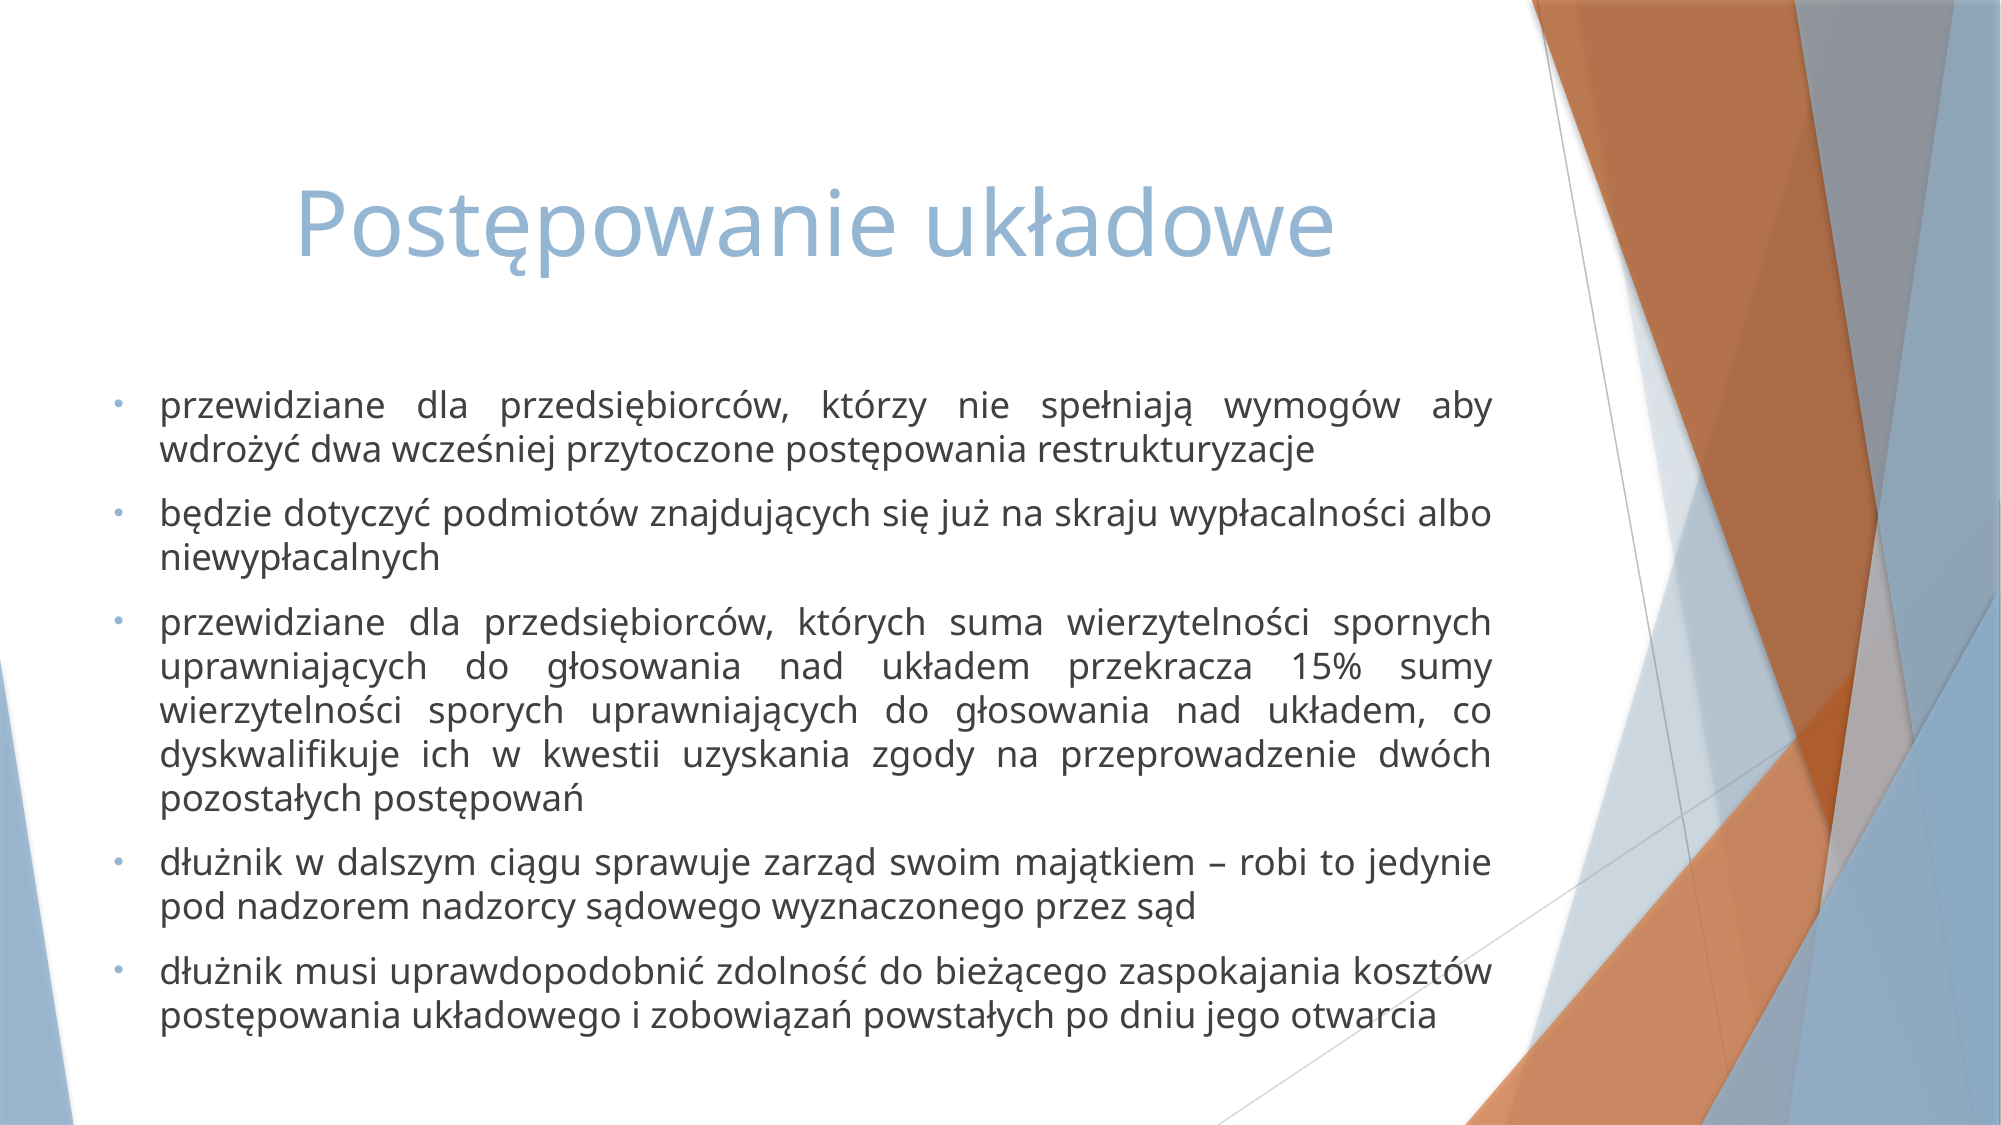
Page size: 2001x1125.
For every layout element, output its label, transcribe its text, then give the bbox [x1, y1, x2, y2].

list przewidziane dla przedsiębiorców, którzy nie spełniają wymogów aby wdrożyć dwa wcześniej przytoczone postępowania restrukturyzacje będzie dotyczyć podmiotów znajdujących się już na skraju wypłacalności albo niewypłacalnych przewidziane dla przedsiębiorców, których suma wierzytelności spornych uprawniających do głosowania nad układem przekracza 15% sumy wierzytelności sporych uprawniających do głosowania nad układem, co dyskwalifikuje ich w kwestii uzyskania zgody na przeprowadzenie dwóch pozostałych postępowań dłużnik w dalszym ciągu sprawuje zarząd swoim majątkiem – robi to jedynie pod nadzorem nadzorcy sądowego wyznaczonego przez sąd dłużnik musi uprawdopodobnić zdolność do bieżącego zaspokajania kosztów postępowania układowego i zobowiązań powstałych po dniu jego otwarcia [98, 355, 1509, 1061]
title Postępowanie układowe [111, 99, 1522, 340]
